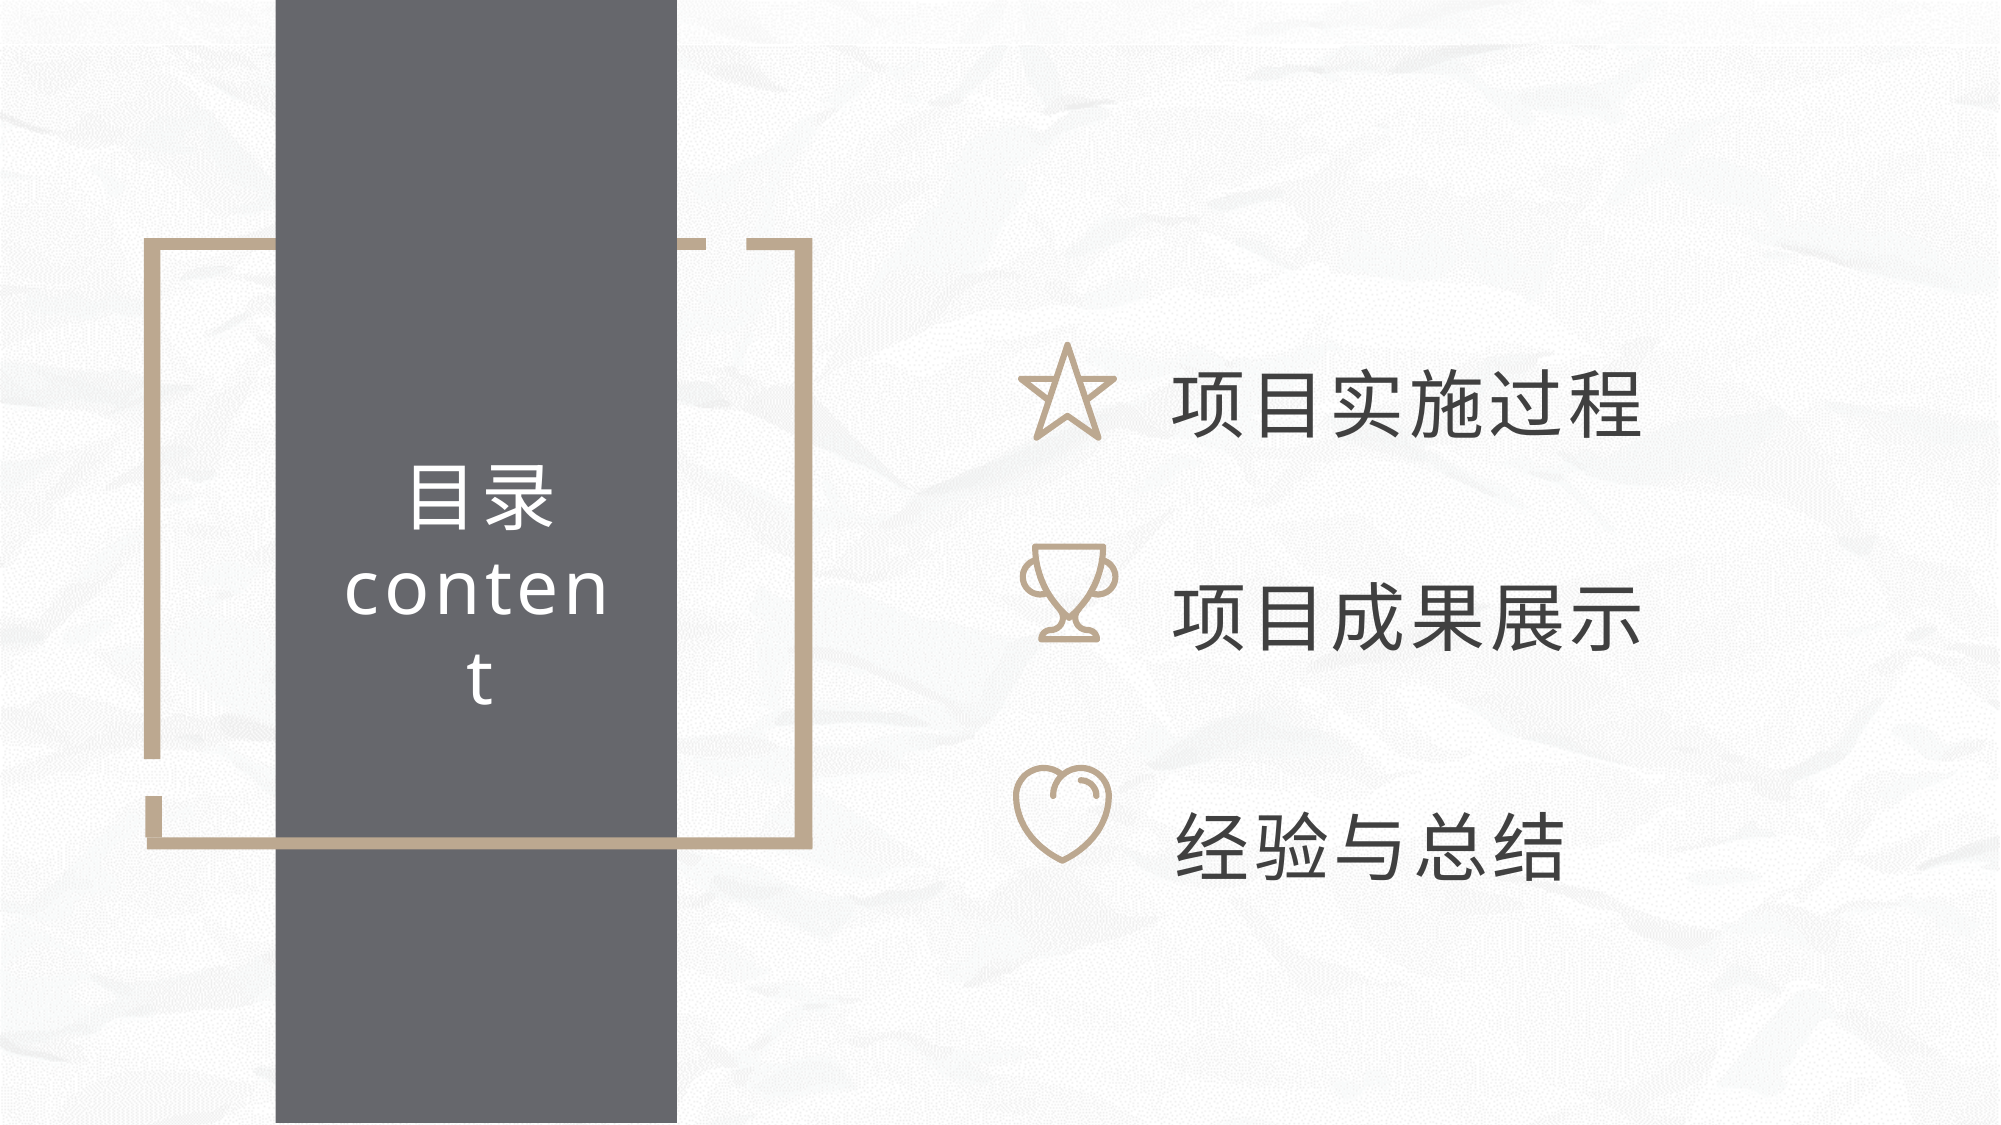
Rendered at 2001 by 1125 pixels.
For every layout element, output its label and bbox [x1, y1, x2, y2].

text_box [0, 227, 1040, 896]
picture [0, 44, 2000, 1125]
